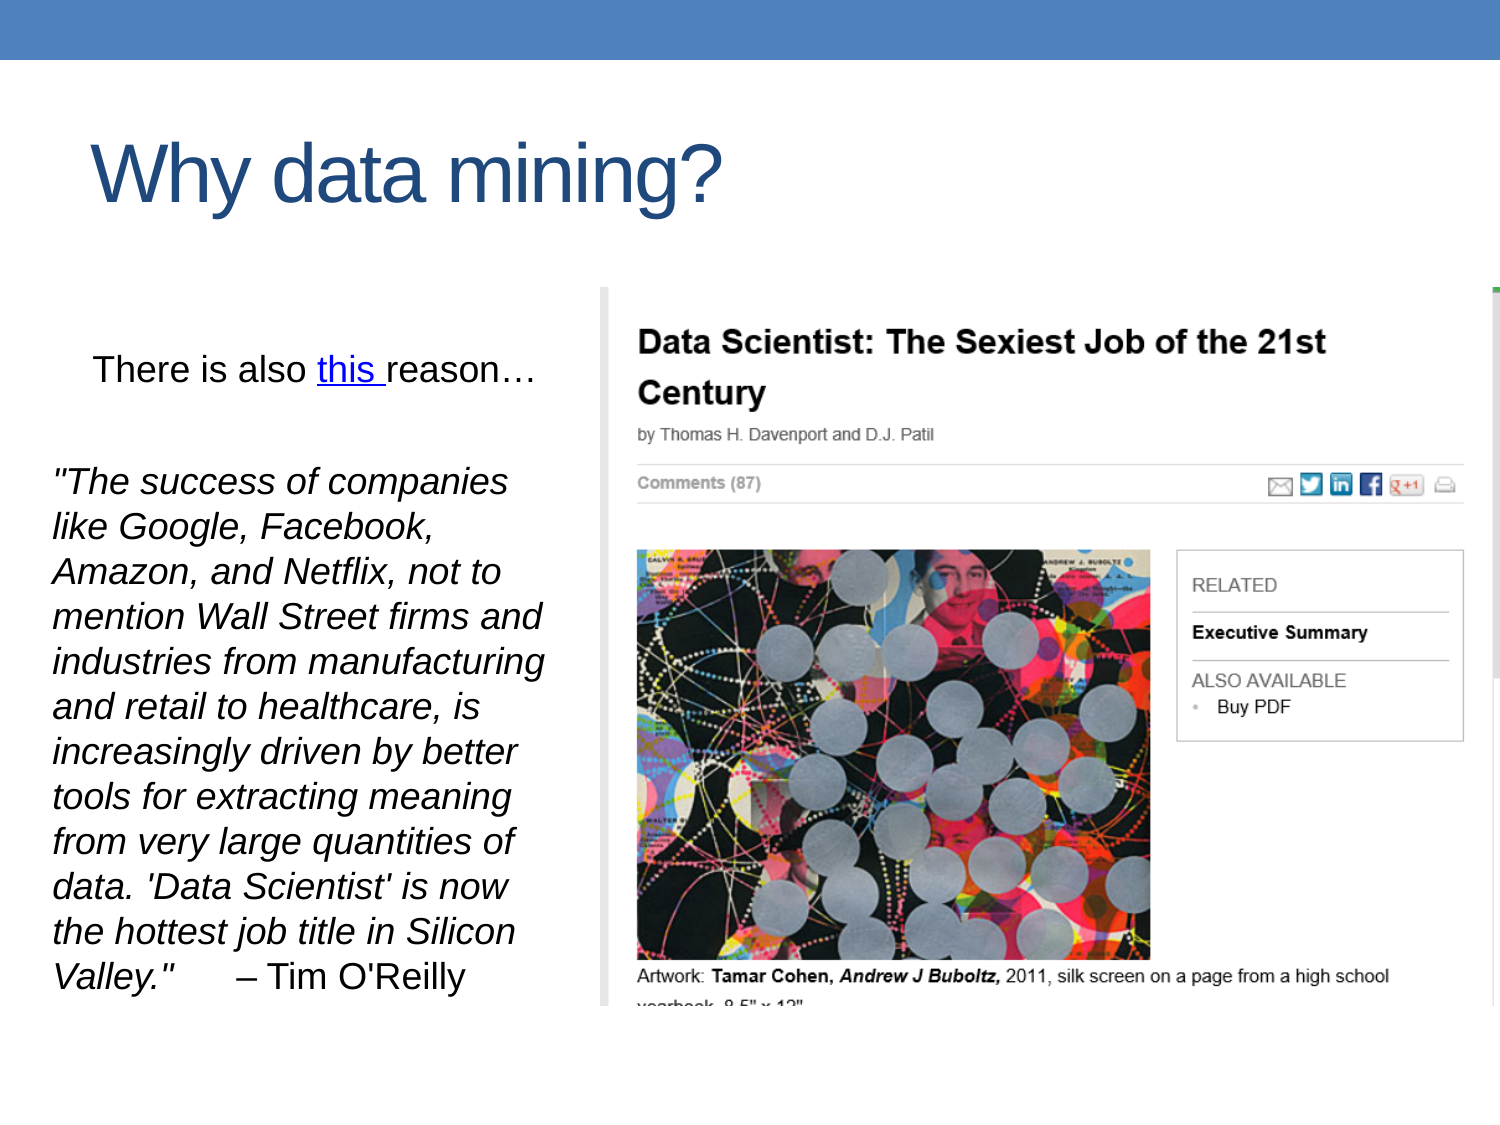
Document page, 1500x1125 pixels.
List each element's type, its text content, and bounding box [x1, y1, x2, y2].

text_box "The success of companies like Google, Facebook, Amazon, and Netflix, not to mention Wall Street firms and industries from manufacturing and retail to healthcare, is increasingly driven by better tools for extracting meaning from very large quantities of data. 'Data Scientist' is now the hottest job title in Silicon Valley." – Tim O'Reilly [37, 449, 575, 1005]
text_box There is also this reason… [77, 337, 553, 398]
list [599, 287, 1500, 1006]
title Why data mining? [75, 87, 1425, 250]
